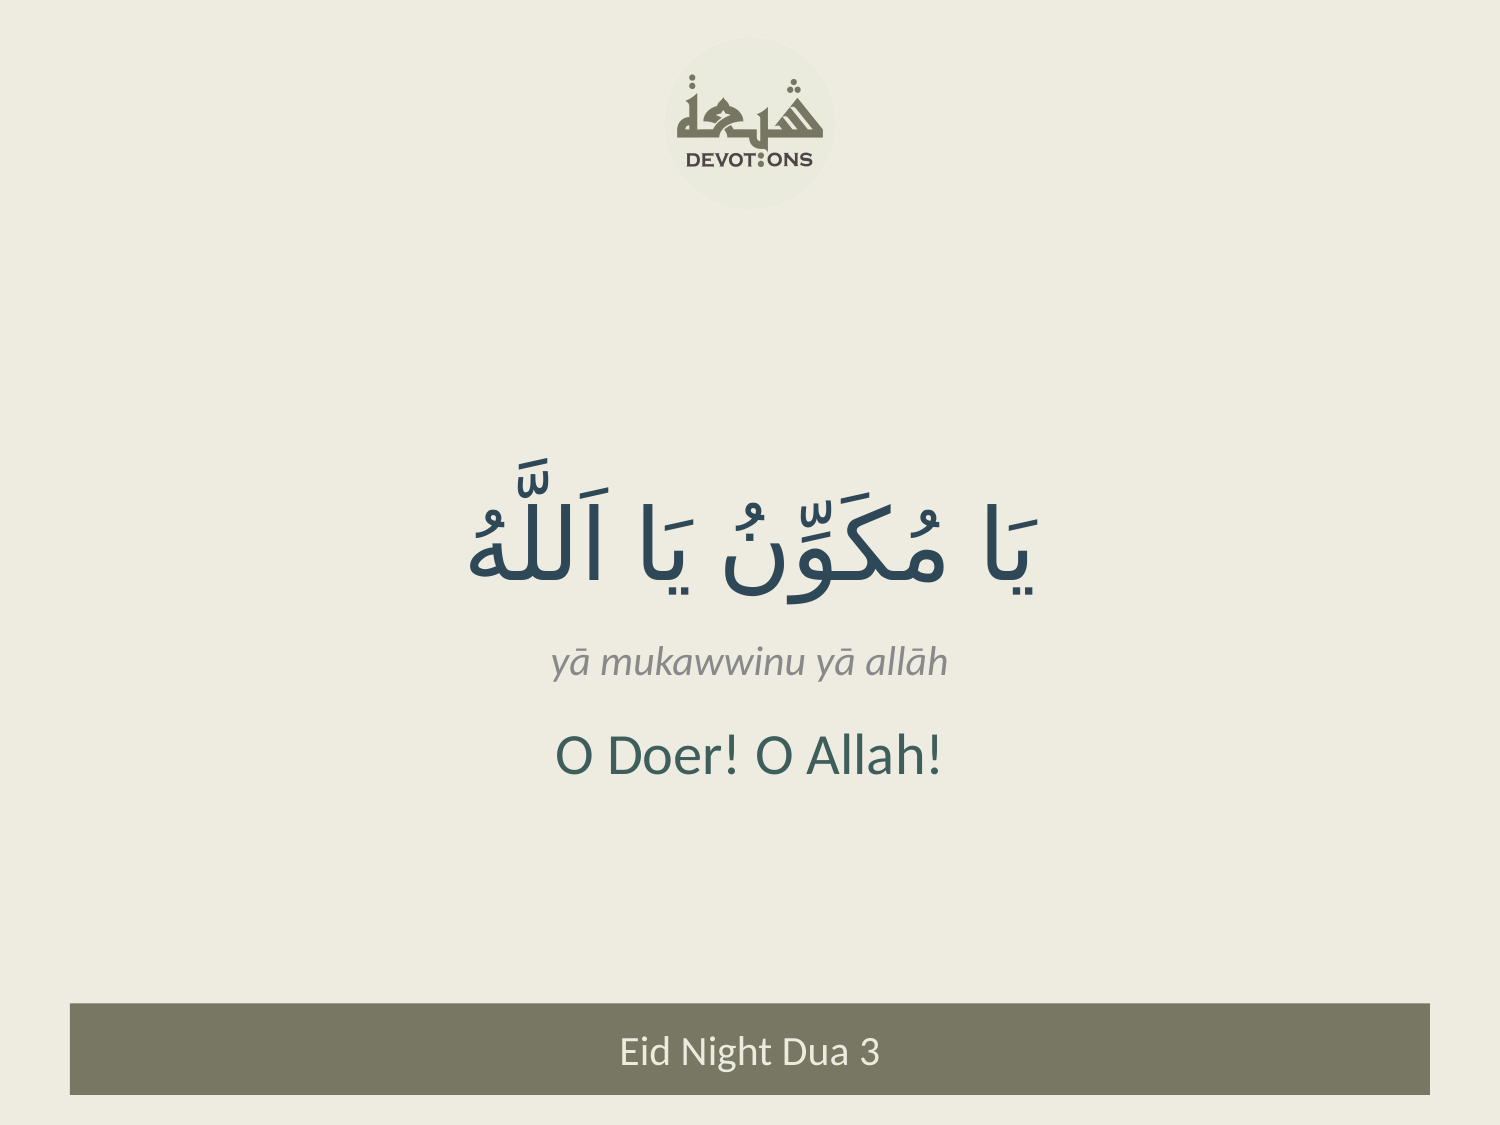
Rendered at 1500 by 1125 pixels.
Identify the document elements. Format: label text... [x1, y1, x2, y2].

list يَا مُكَوِّنُ يَا اَللَّهُ yā mukawwinu yā allāh O Doer! O Allah! [69, 203, 1430, 1003]
list Eid Night Dua 3 [69, 1003, 1430, 1095]
picture [656, 29, 844, 203]
